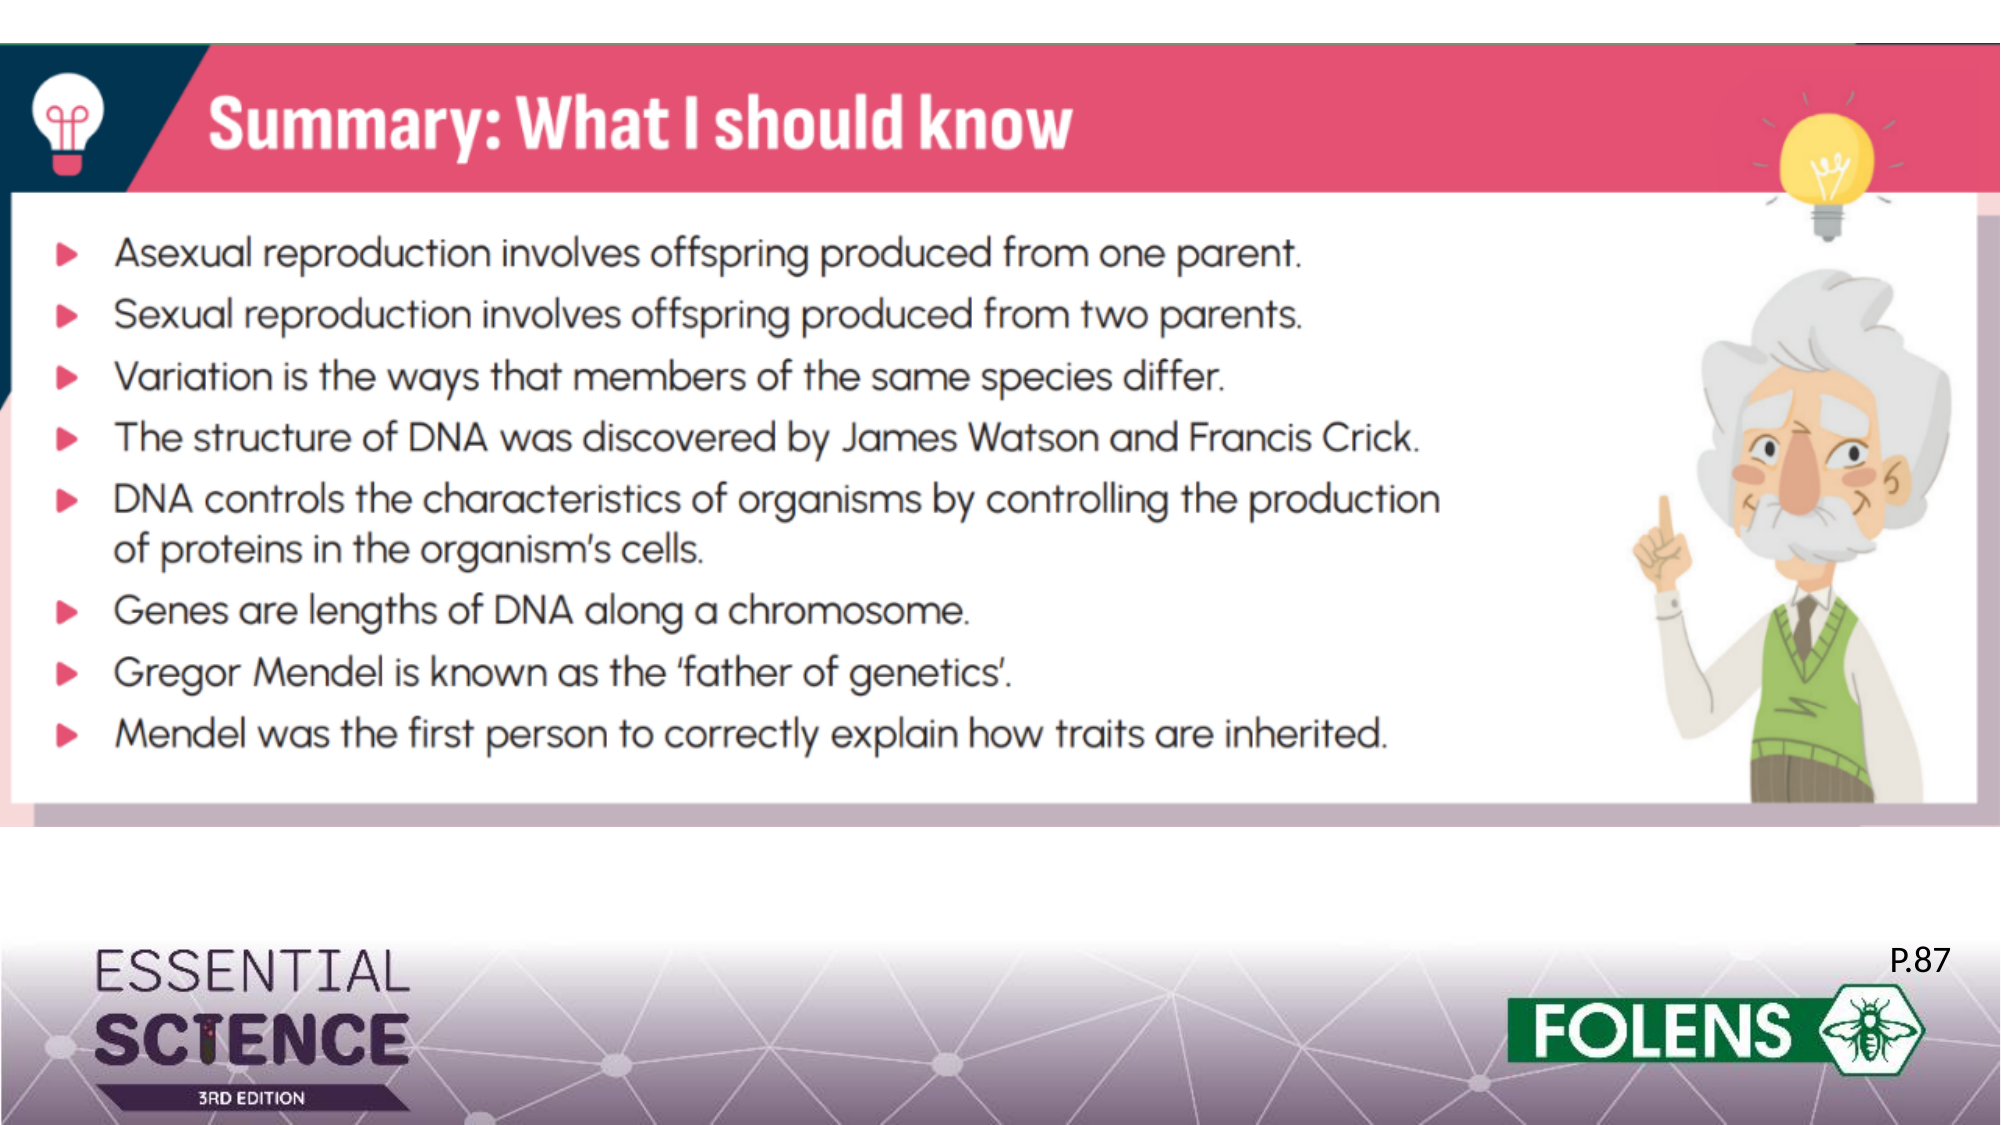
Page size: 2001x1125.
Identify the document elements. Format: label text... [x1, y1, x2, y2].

picture [0, 0, 2001, 1125]
text_box P.87 [1874, 927, 2000, 988]
text_box [52, 827, 1874, 963]
